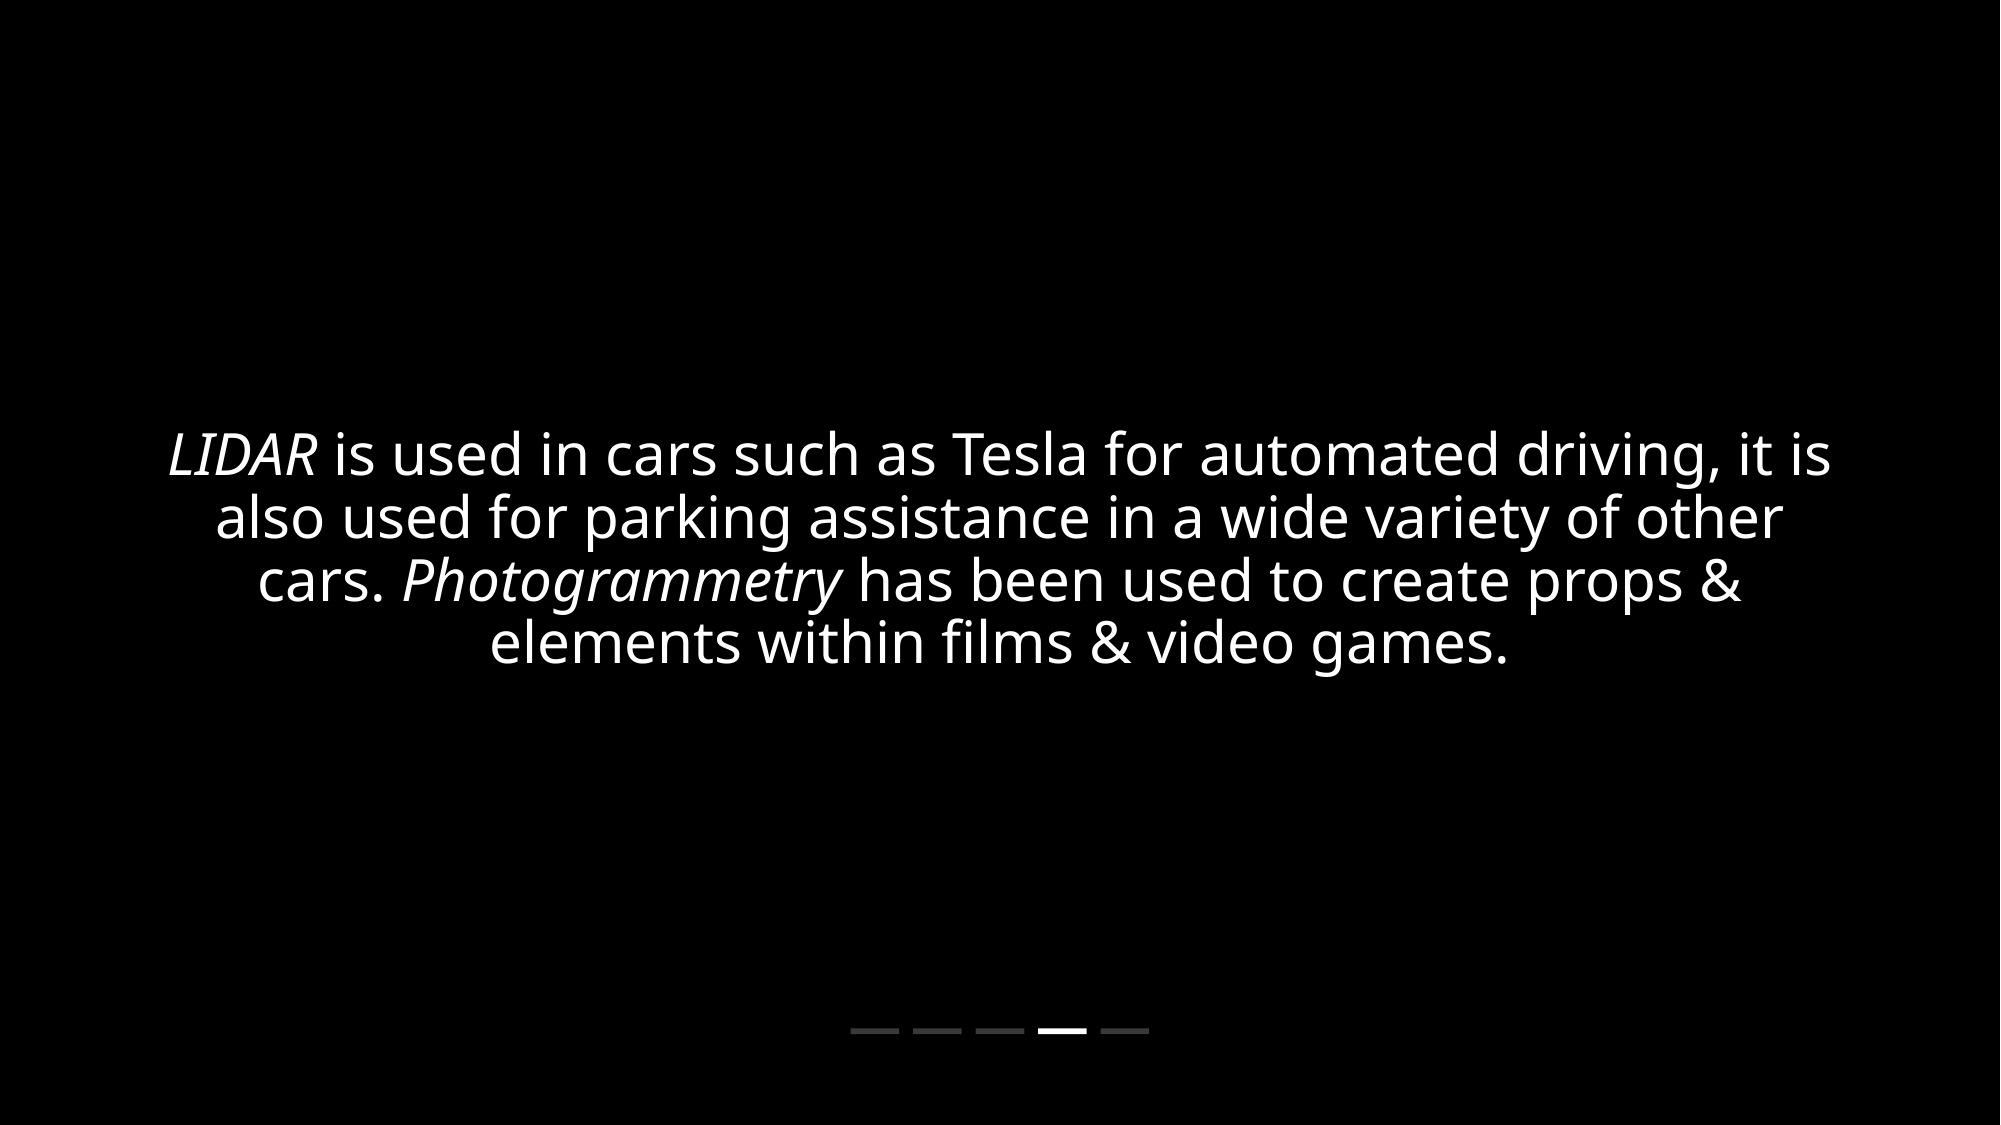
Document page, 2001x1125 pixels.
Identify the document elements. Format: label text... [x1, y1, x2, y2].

list LIDAR is used in cars such as Tesla for automated driving, it is also used for parking assistance in a wide variety of other cars. Photogrammetry has been used to create props & elements within films & video games. [137, 417, 1863, 708]
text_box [850, 1028, 1150, 1035]
